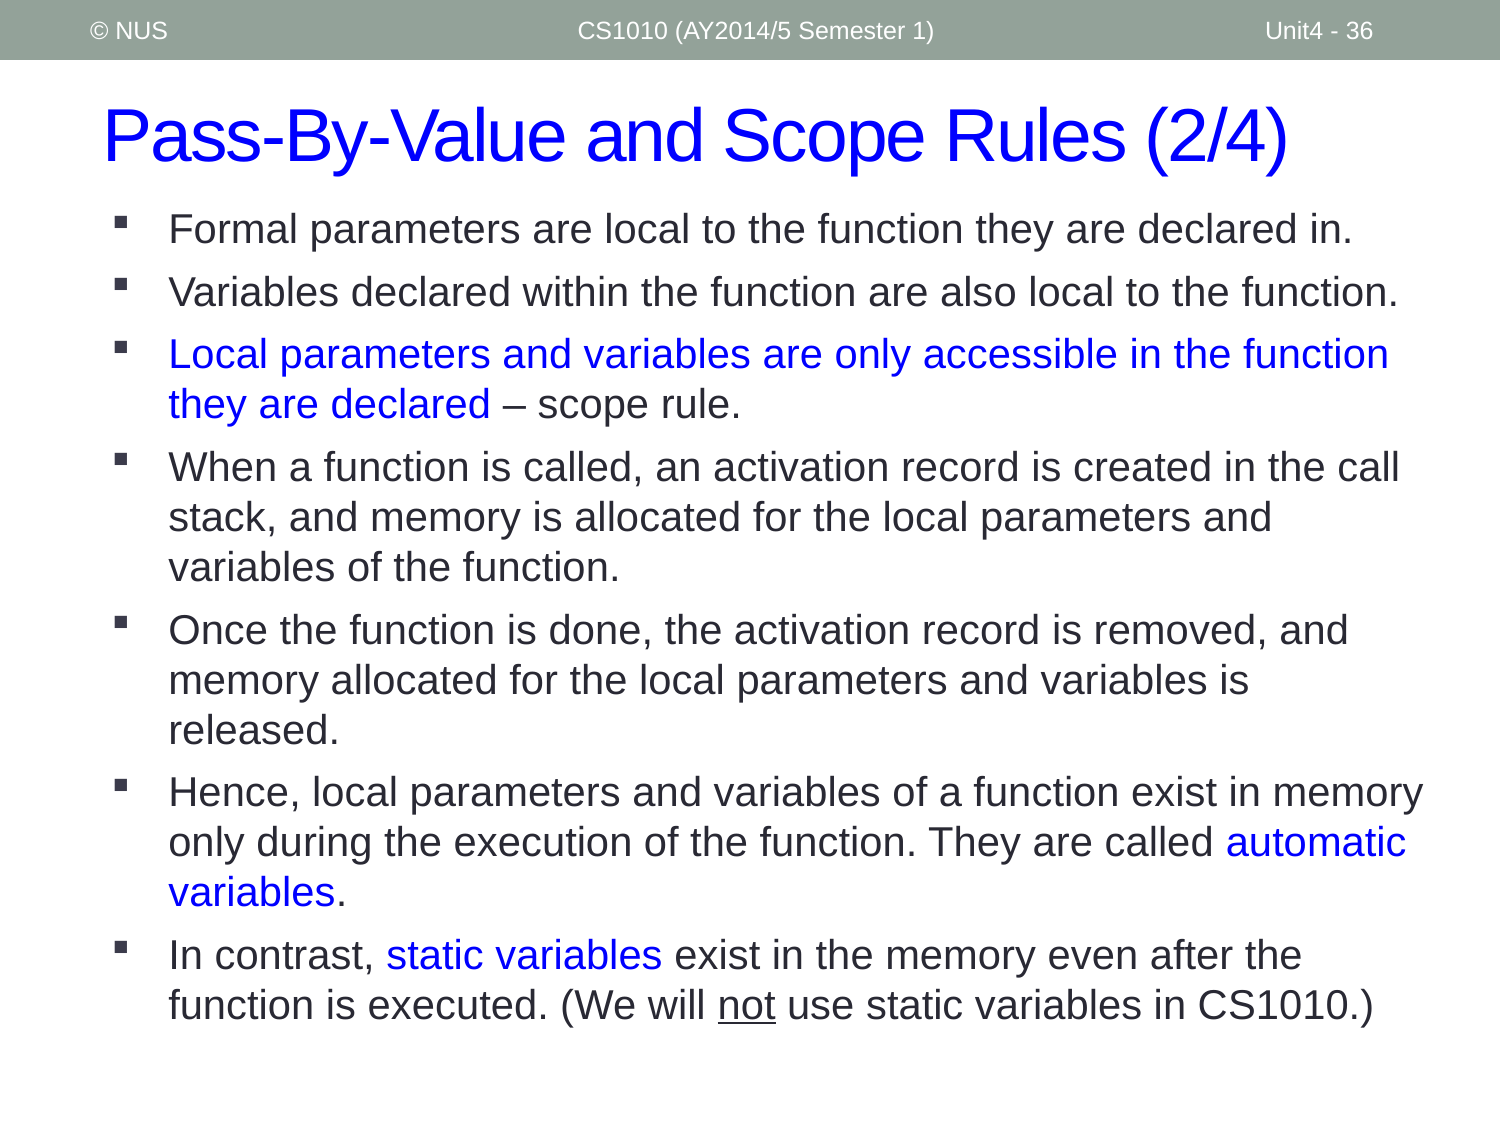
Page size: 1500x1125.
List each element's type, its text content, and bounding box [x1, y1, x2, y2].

slide_number Unit4 - 36 [1250, 3, 1425, 57]
slide_number © NUS [75, 3, 550, 57]
list Formal parameters are local to the function they are declared in. Variables declared within the function are also local to the function. Local parameters and variables are only accessible in the function they are declared – scope rule. When a function is called, an activation record is created in the call stack, and memory is allocated for the local parameters and variables of the function. Once the function is done, the activation record is removed, and memory allocated for the local parameters and variables is released. Hence, local parameters and variables of a function exist in memory only during the execution of the function. They are called automatic variables. In contrast, static variables exist in the memory even after the function is executed. (We will not use static variables in CS1010.) [96, 194, 1447, 1039]
footer CS1010 (AY2014/5 Semester 1) [562, 3, 1238, 57]
title Pass-By-Value and Scope Rules (2/4) [87, 62, 1463, 200]
